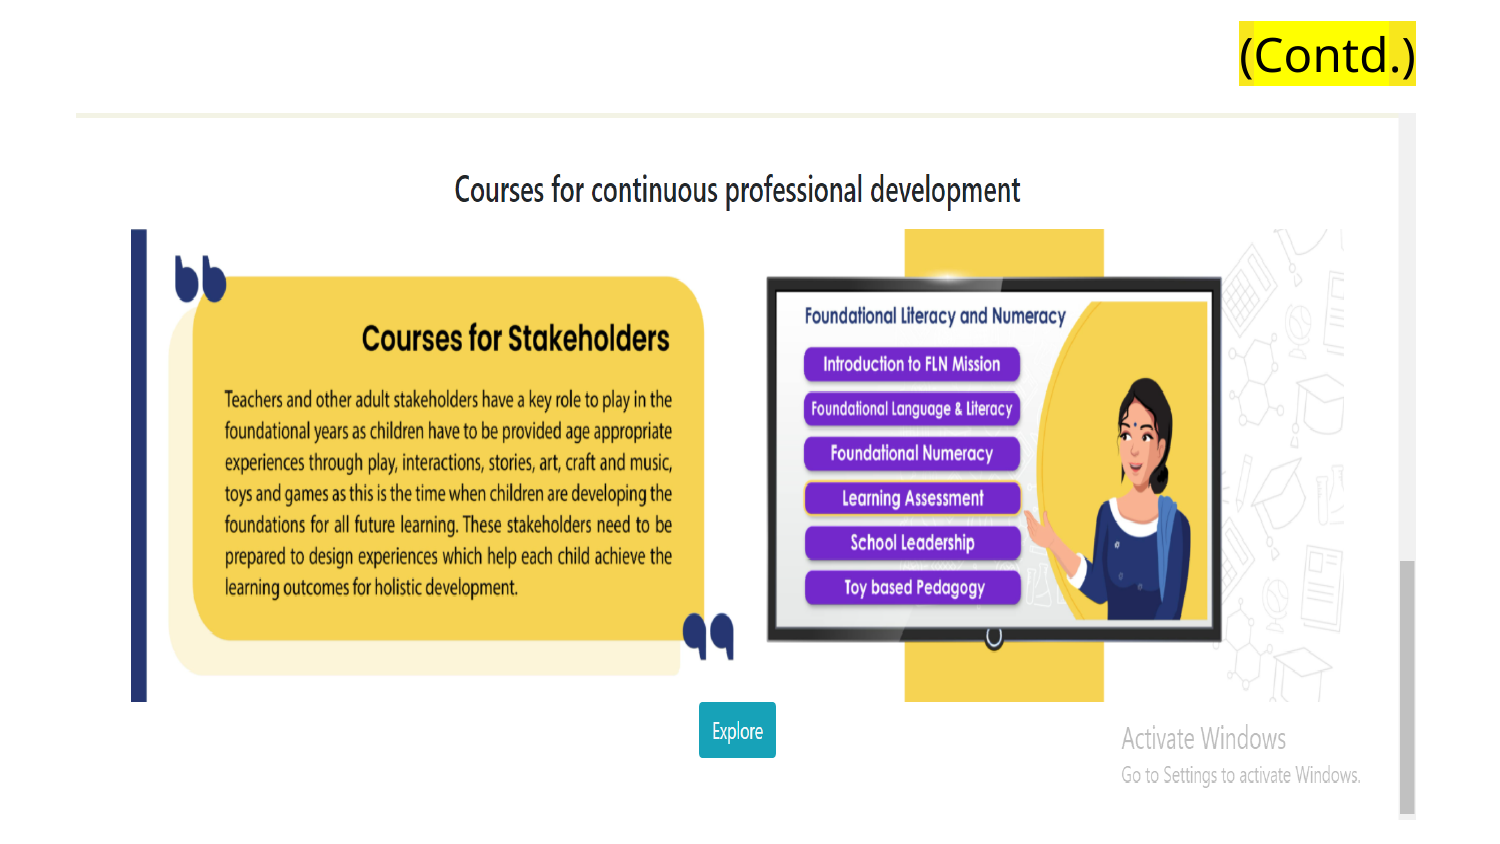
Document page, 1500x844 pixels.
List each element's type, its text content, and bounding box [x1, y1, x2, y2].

title (Contd.) [51, 9, 1449, 104]
picture [76, 113, 1424, 821]
